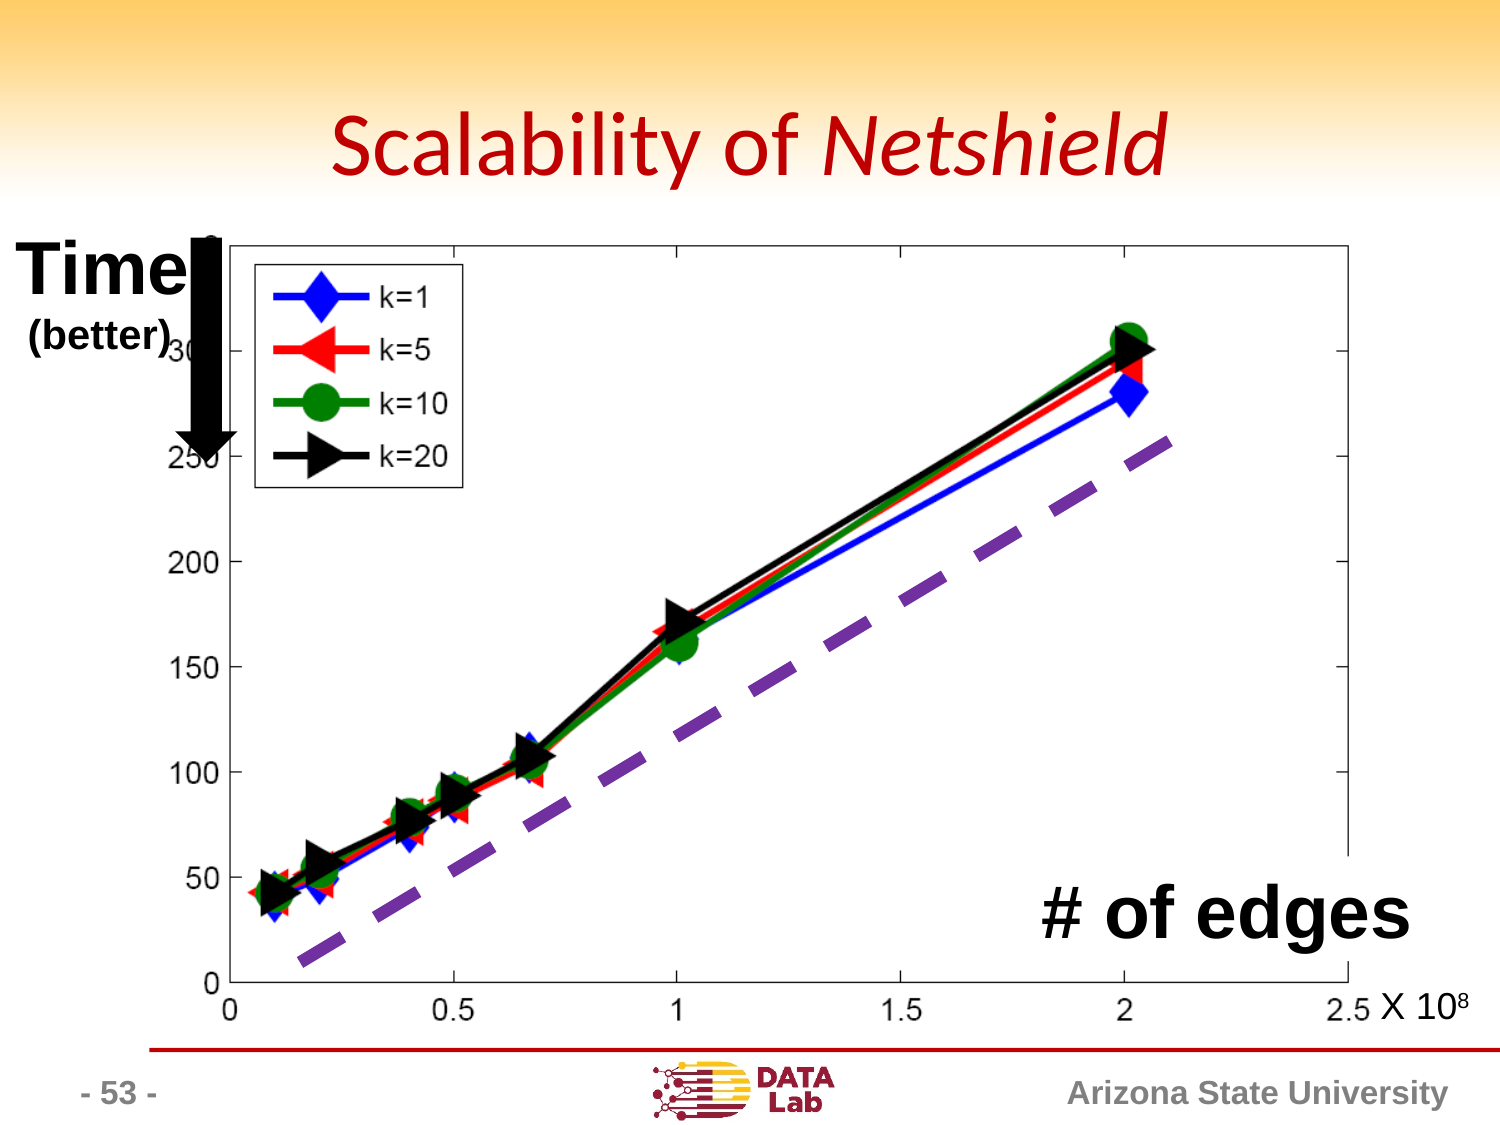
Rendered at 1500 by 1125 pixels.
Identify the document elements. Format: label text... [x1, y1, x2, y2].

text_box (better) [12, 299, 157, 365]
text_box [299, 437, 1176, 963]
picture [0, 0, 1500, 198]
slide_number - 53 - [0, 1063, 238, 1125]
picture [162, 224, 1384, 1032]
picture [652, 1060, 835, 1121]
text_box Time [1, 212, 205, 318]
title Scalability of Netshield [75, 45, 1425, 233]
text_box X 108 [1387, 974, 1485, 1035]
text_box # of edges [1388, 856, 1428, 962]
